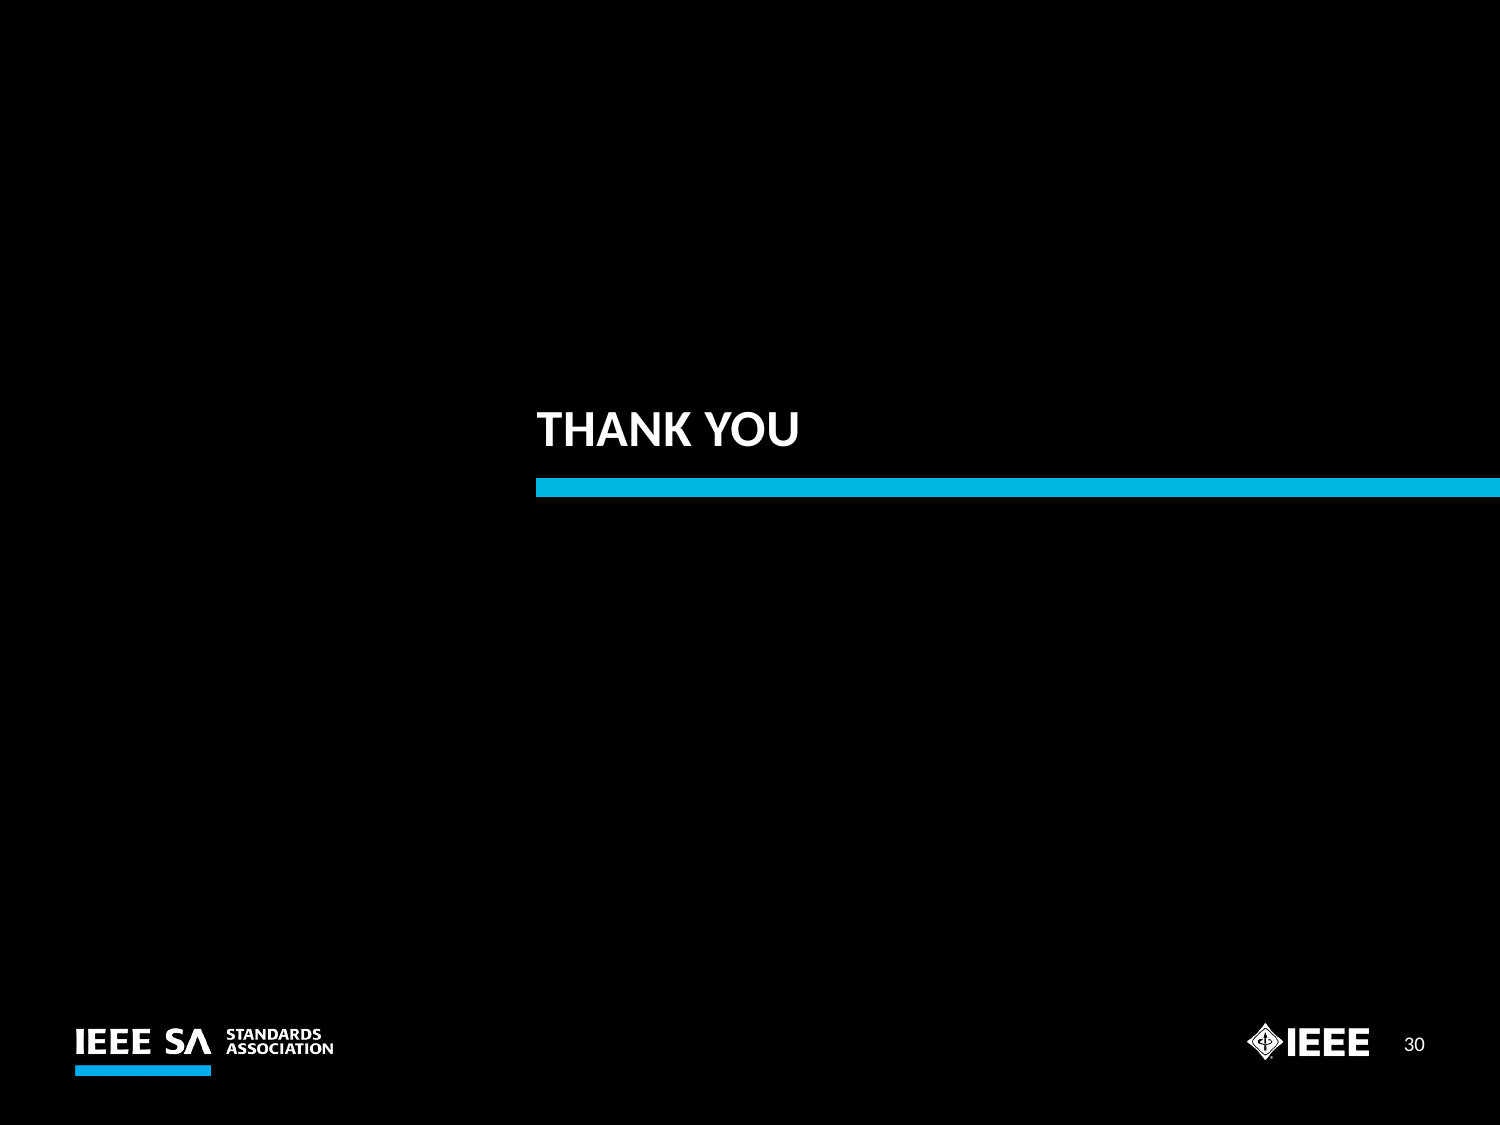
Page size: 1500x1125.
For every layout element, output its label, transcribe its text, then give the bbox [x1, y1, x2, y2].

slide_number 30 [1326, 1012, 1425, 1073]
picture [75, 1028, 333, 1076]
picture [1247, 1023, 1326, 1060]
title Thank you [536, 65, 1364, 458]
